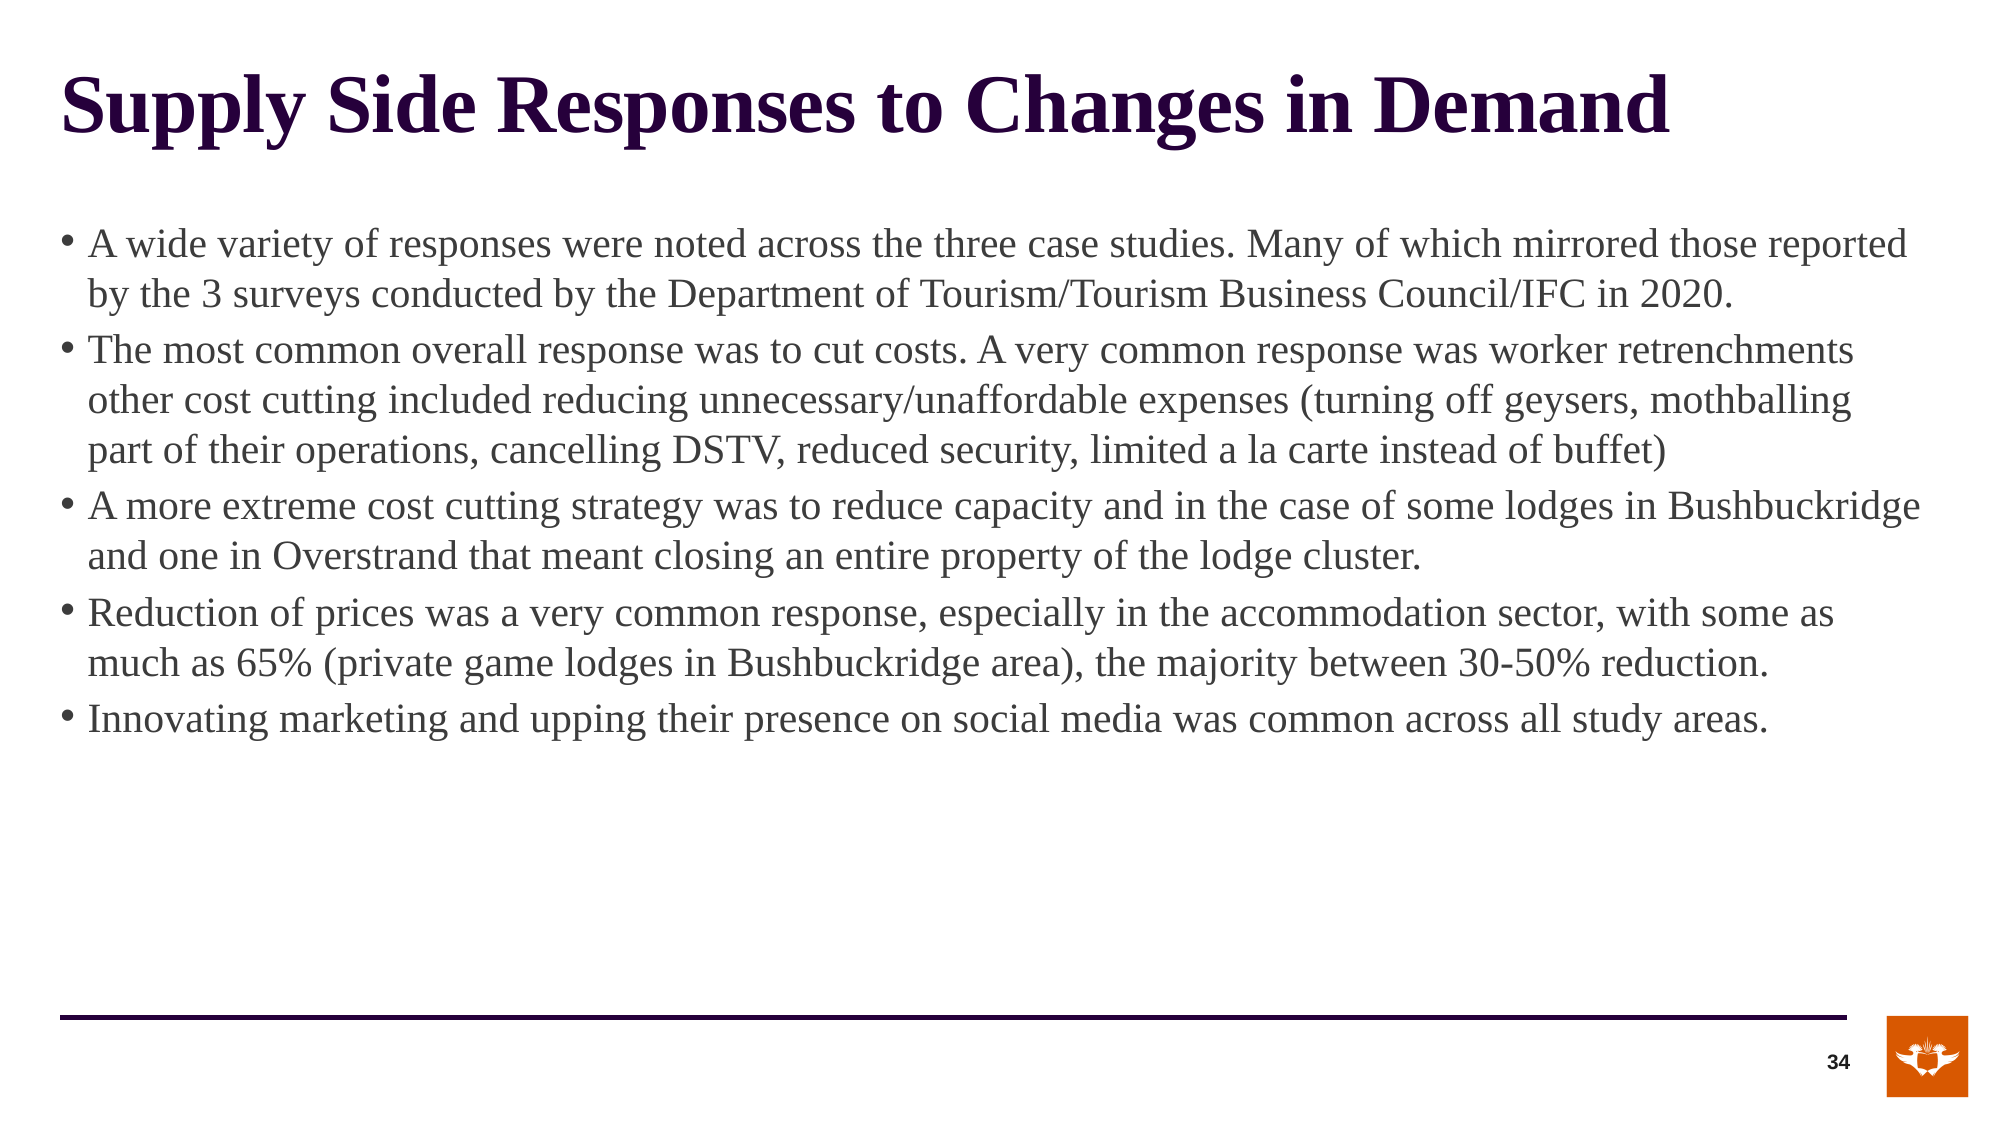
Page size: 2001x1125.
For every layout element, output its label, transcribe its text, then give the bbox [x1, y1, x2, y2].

picture [1885, 1014, 1970, 1099]
list A wide variety of responses were noted across the three case studies. Many of which mirrored those reported by the 3 surveys conducted by the Department of Tourism/Tourism Business Council/IFC in 2020. The most common overall response was to cut costs. A very common response was worker retrenchments other cost cutting included reducing unnecessary/unaffordable expenses (turning off geysers, mothballing part of their operations, cancelling DSTV, reduced security, limited a la carte instead of buffet) A more extreme cost cutting strategy was to reduce capacity and in the case of some lodges in Bushbuckridge and one in Overstrand that meant closing an entire property of the lodge cluster. Reduction of prices was a very common response, especially in the accommodation sector, with some as much as 65% (private game lodges in Bushbuckridge area), the majority between 30-50% reduction. Innovating marketing and upping their presence on social media was common across all study areas. [60, 208, 1940, 982]
title Supply Side Responses to Changes in Demand [60, 32, 1940, 151]
